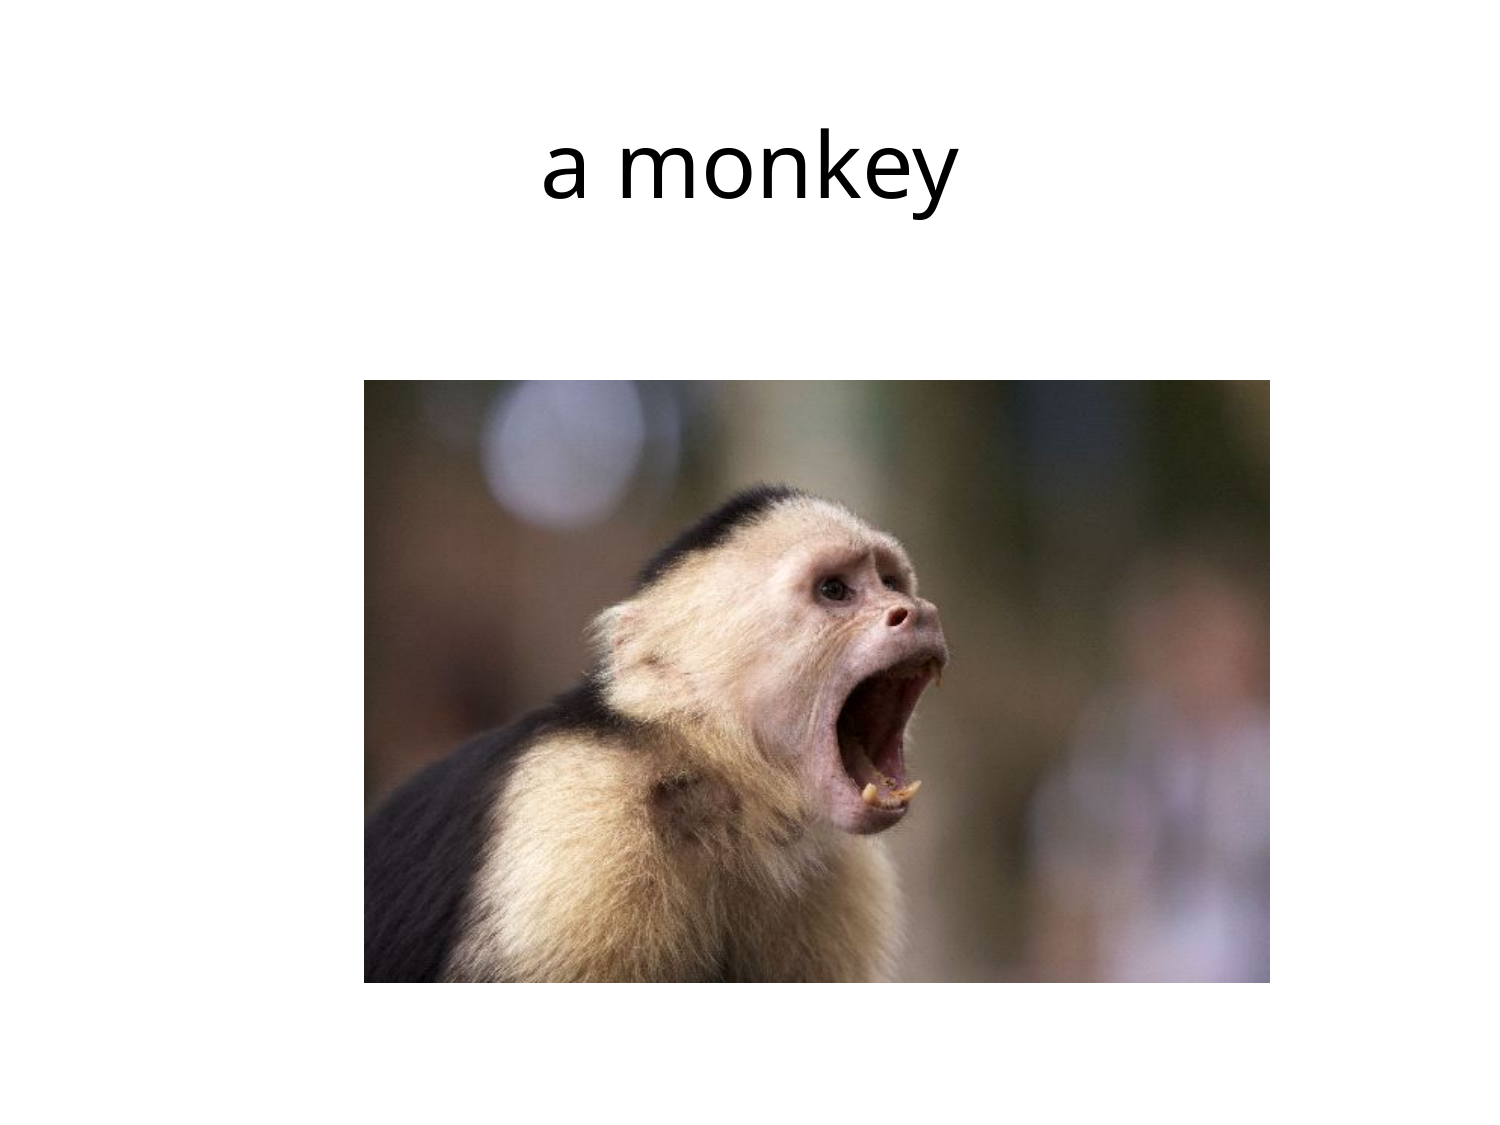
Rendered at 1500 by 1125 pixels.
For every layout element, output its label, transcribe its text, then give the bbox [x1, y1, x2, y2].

title a monkey [103, 59, 1397, 278]
picture [364, 380, 1270, 983]
